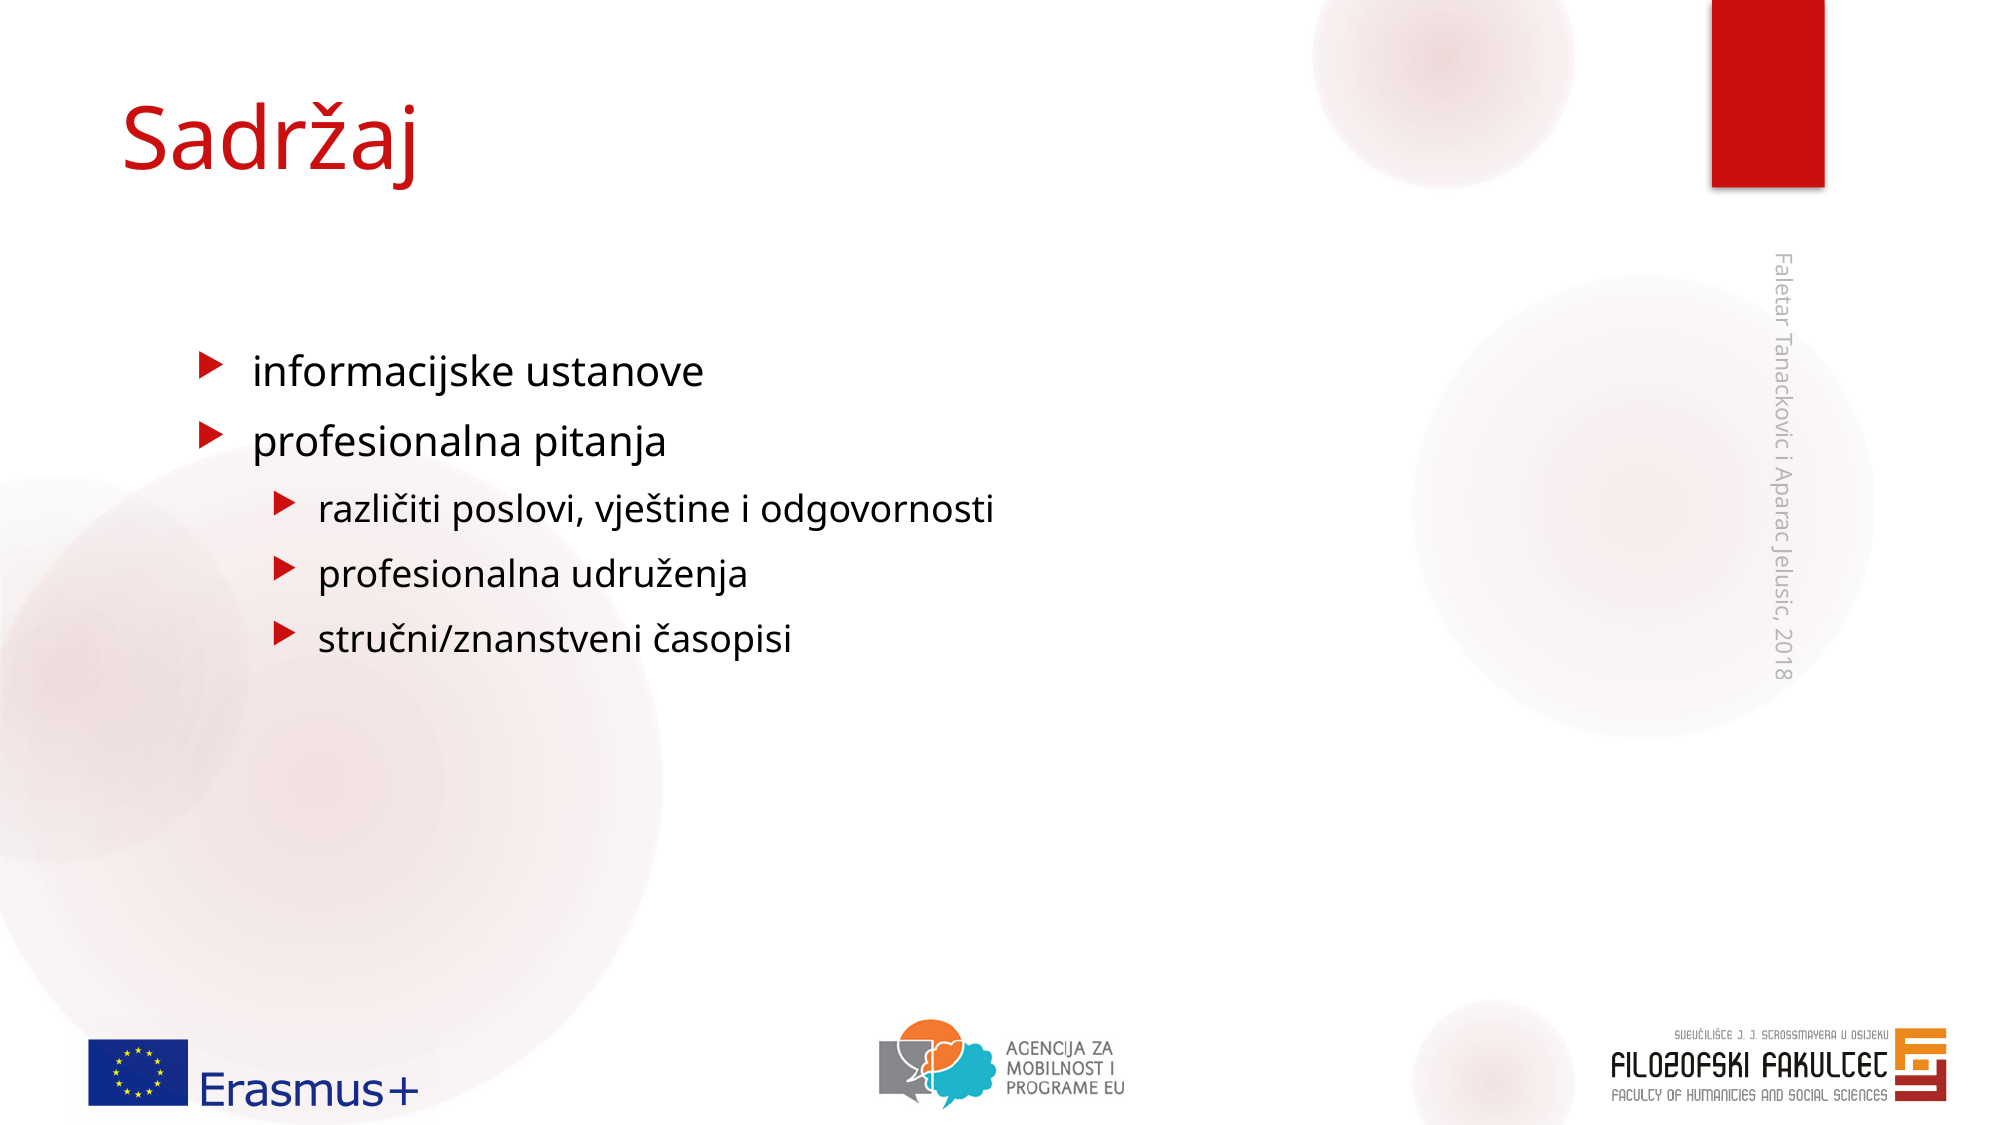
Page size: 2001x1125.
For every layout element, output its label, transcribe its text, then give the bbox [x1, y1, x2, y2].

picture [69, 1020, 437, 1125]
list informacijske ustanove profesionalna pitanja različiti poslovi, vještine i odgovornosti profesionalna udruženja stručni/znanstveni časopisi [181, 336, 1649, 1025]
picture [879, 1025, 1140, 1125]
title Sadržaj [106, 74, 1649, 304]
footer Faletar Tanackovic i Aparac Jelusic, 2018 [1760, 237, 1811, 871]
picture [1610, 1017, 1951, 1112]
